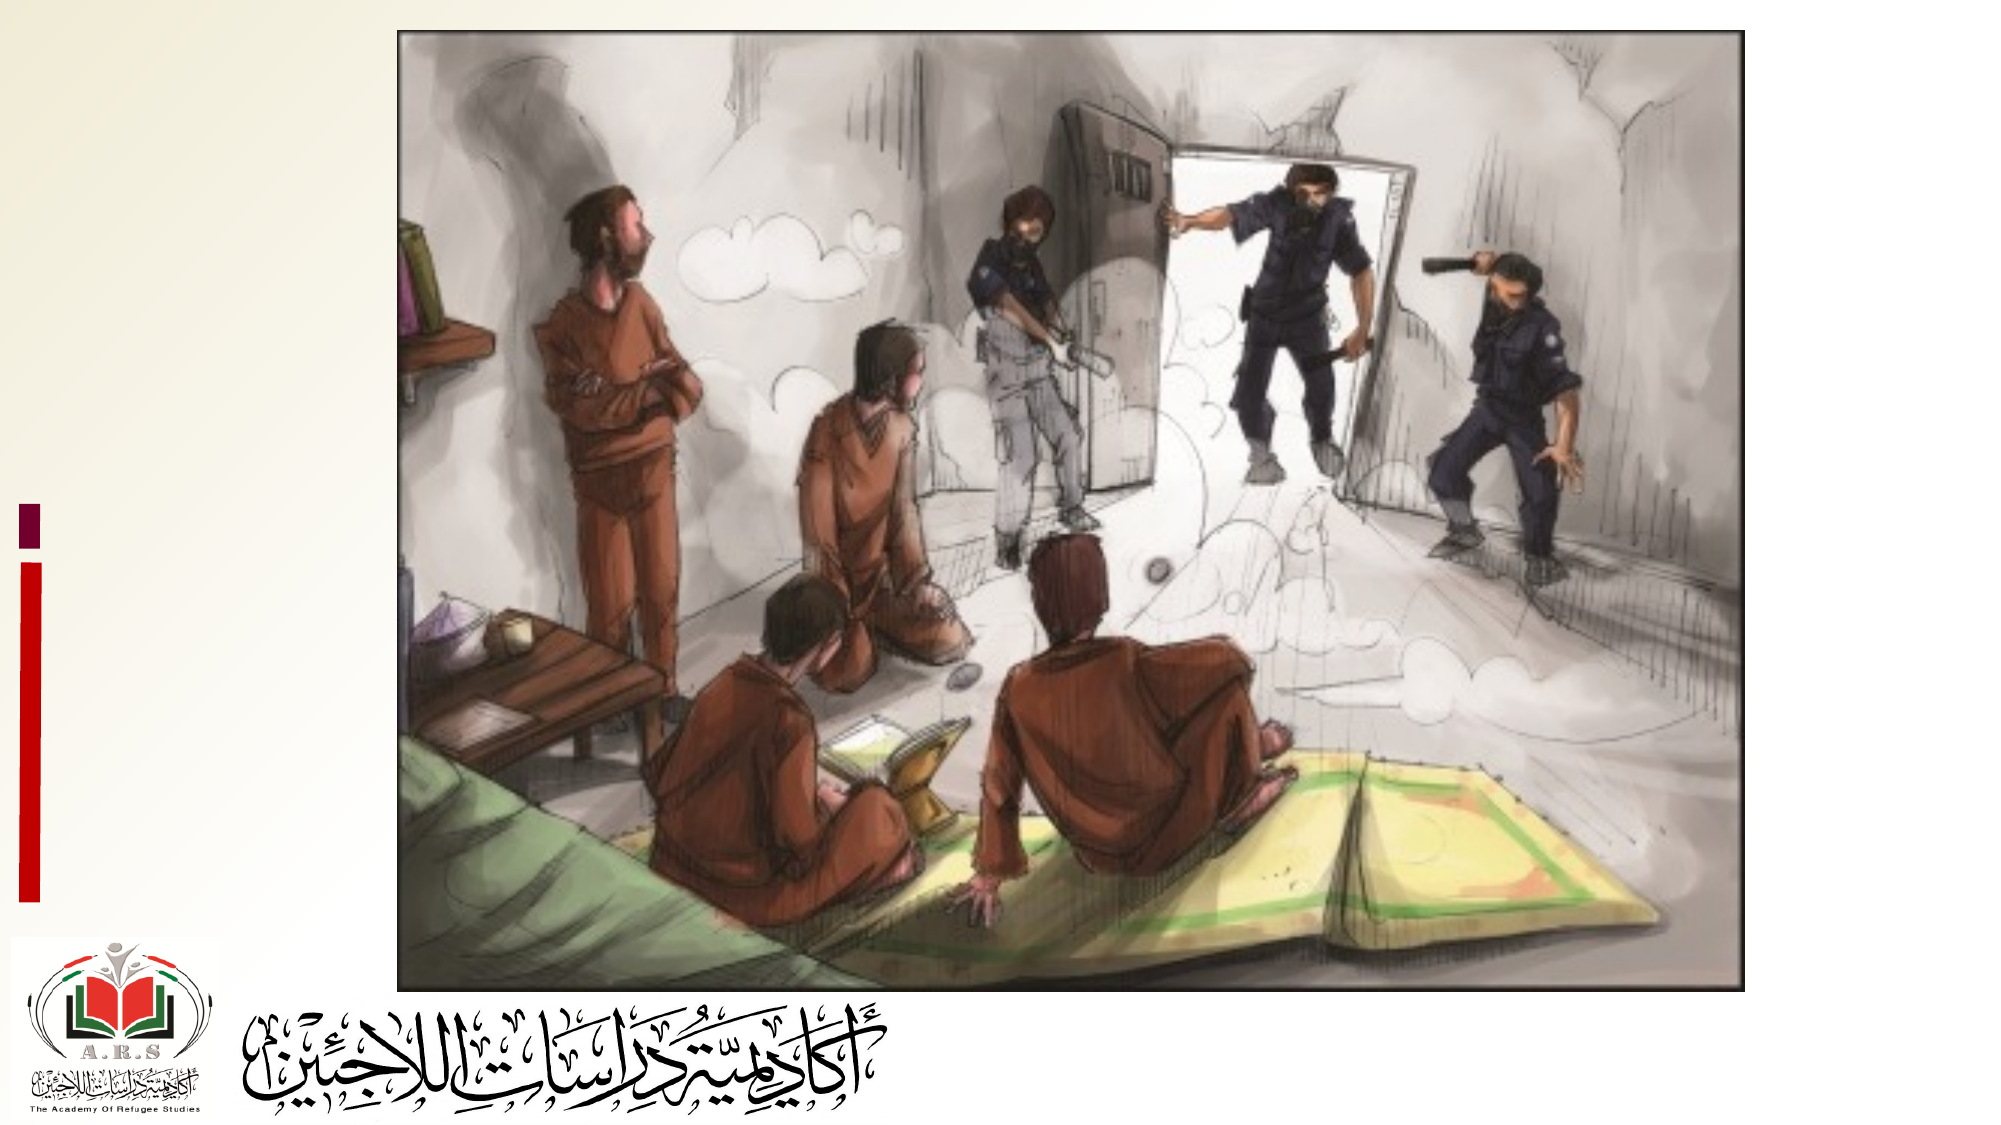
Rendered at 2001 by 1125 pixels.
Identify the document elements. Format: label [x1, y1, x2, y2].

picture [11, 937, 219, 1120]
picture [234, 29, 1745, 1125]
